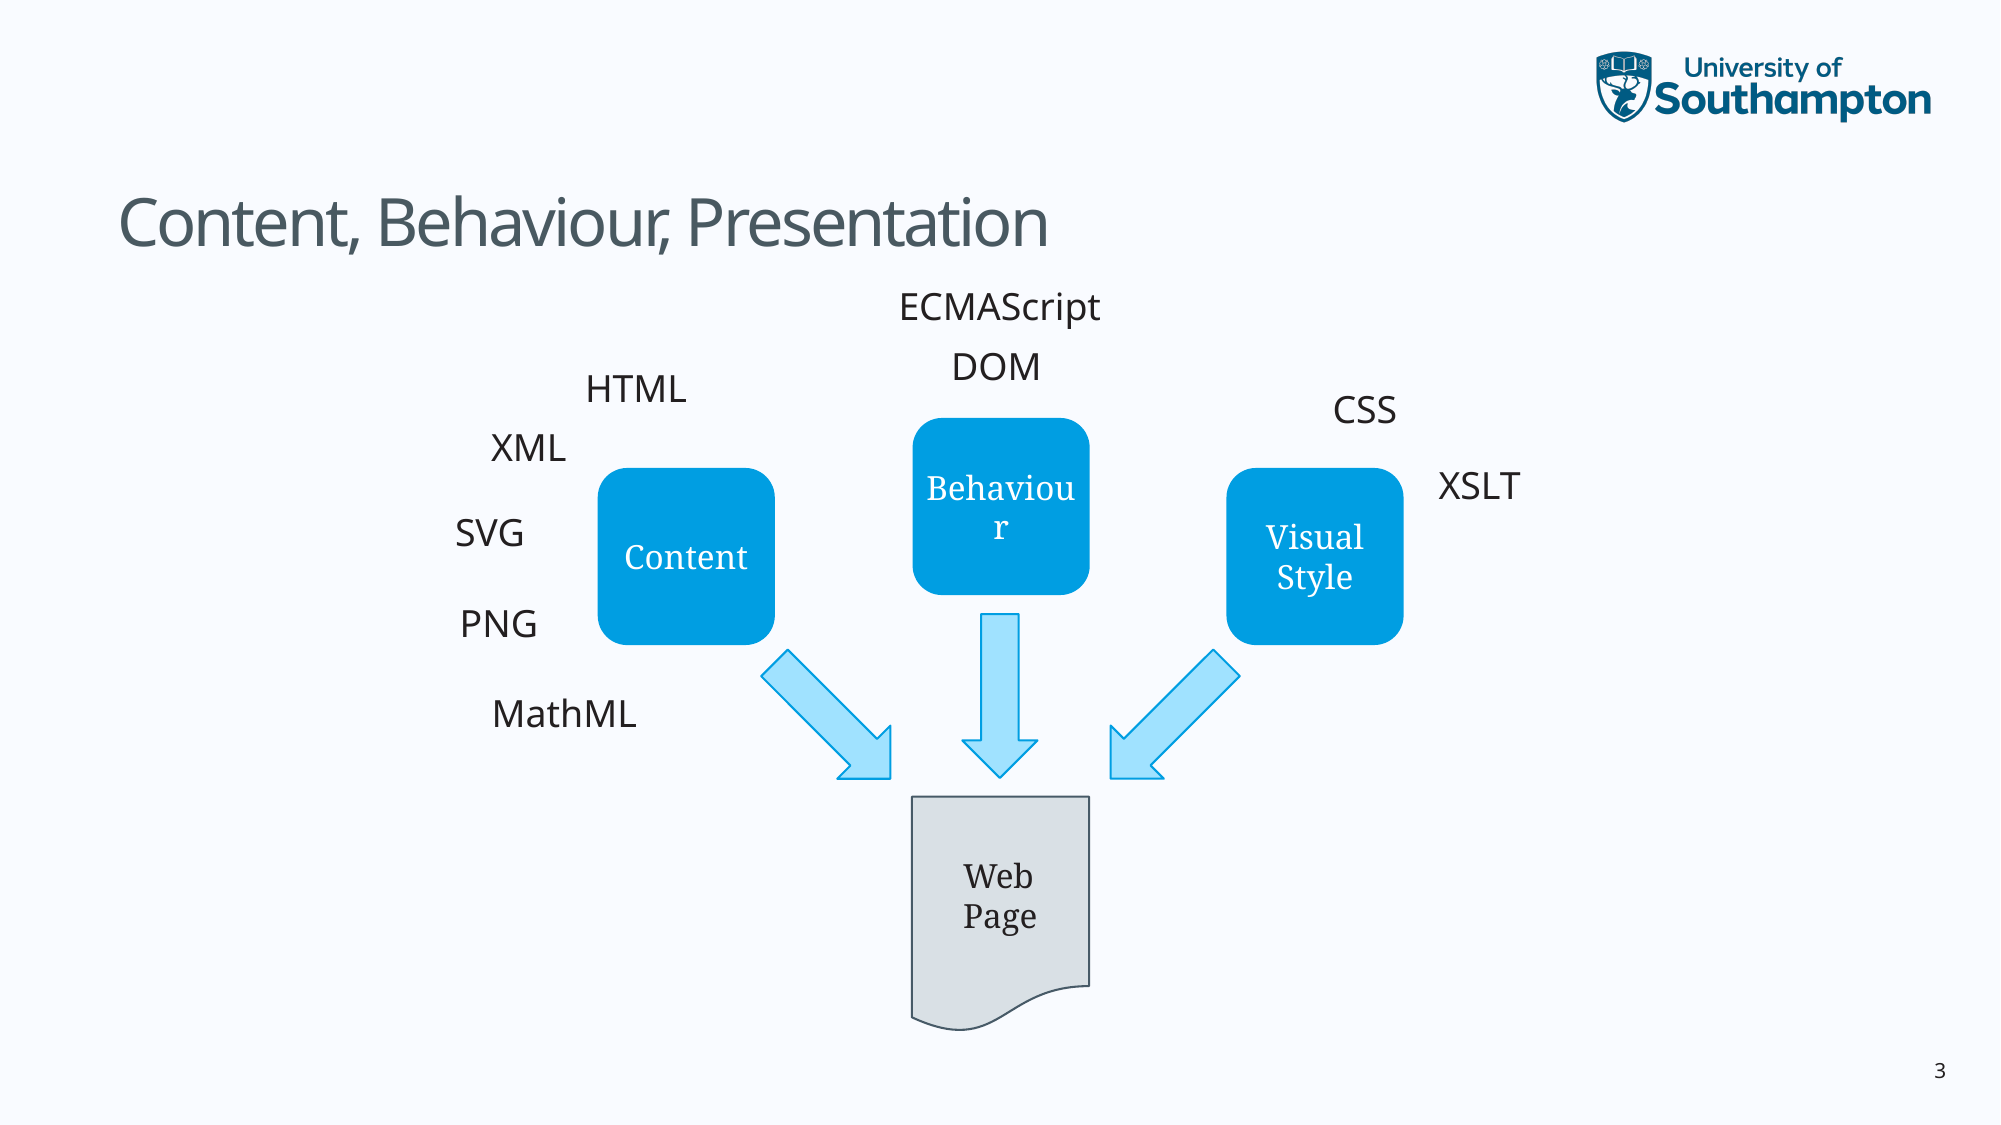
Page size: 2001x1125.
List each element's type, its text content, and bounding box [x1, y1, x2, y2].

text_box MathML [476, 682, 653, 743]
picture [1626, 76, 1636, 88]
text_box Visual Style [1226, 467, 1404, 646]
text_box ECMAScript [883, 275, 1117, 336]
picture [1823, 97, 1830, 113]
title Content, Behaviour, Presentation [102, 113, 1882, 268]
picture [1782, 97, 1791, 108]
picture [1730, 97, 1736, 113]
picture [1847, 97, 1857, 108]
picture [1607, 76, 1624, 88]
text_box [761, 649, 891, 779]
picture [1689, 97, 1698, 108]
picture [1600, 80, 1617, 111]
picture [1527, 0, 2000, 220]
text_box XSLT [1423, 454, 1536, 514]
picture [1626, 78, 1648, 111]
text_box XML [476, 416, 582, 477]
picture [1758, 97, 1766, 113]
text_box [962, 614, 1038, 778]
text_box Web Page [911, 796, 1090, 1030]
text_box DOM [936, 335, 1057, 396]
text_box CSS [1317, 379, 1413, 439]
text_box [1110, 649, 1240, 779]
text_box PNG [444, 592, 553, 653]
text_box SVG [440, 501, 540, 561]
text_box Behaviour [912, 417, 1090, 596]
text_box HTML [570, 357, 703, 418]
text_box Content [597, 467, 775, 646]
picture [1808, 97, 1815, 113]
